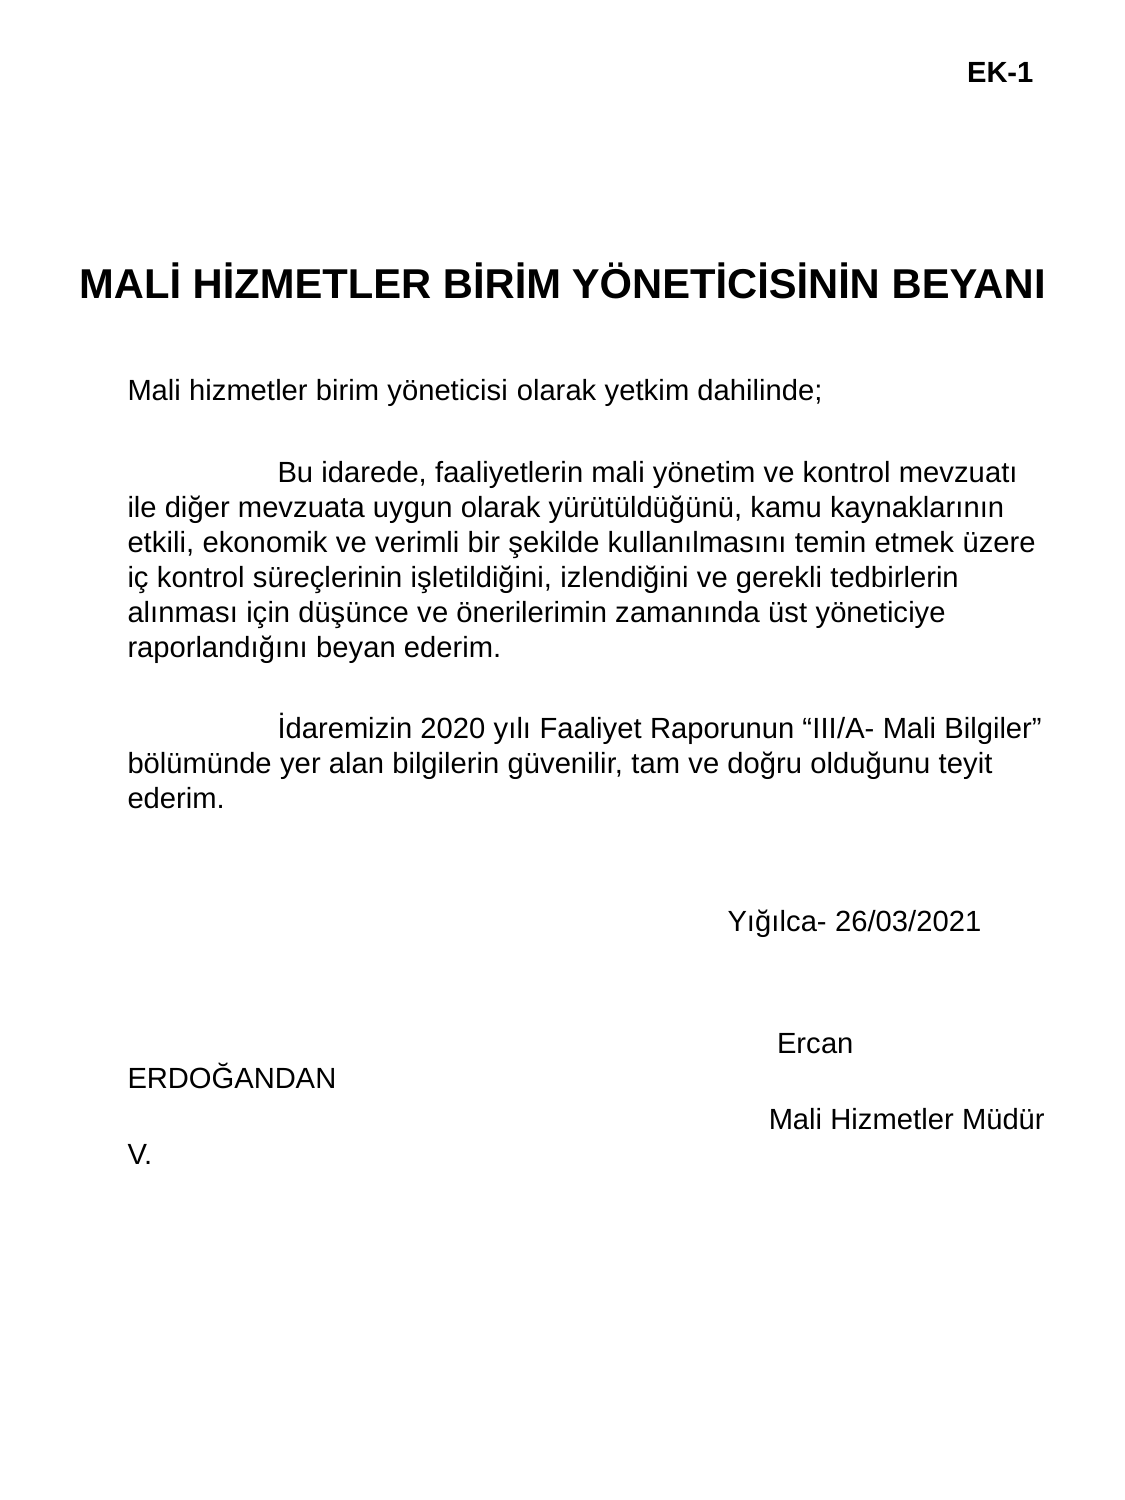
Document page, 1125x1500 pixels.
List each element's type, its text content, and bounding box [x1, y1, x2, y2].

list MALİ HİZMETLER BİRİM YÖNETİCİSİNİN BEYANI Mali hizmetler birim yöneticisi olarak yetkim dahilinde; Bu idarede, faaliyetlerin mali yönetim ve kontrol mevzuatı ile diğer mevzuata uygun olarak yürütüldüğünü, kamu kaynaklarının etkili, ekonomik ve verimli bir şekilde kullanılmasını temin etmek üzere iç kontrol süreçlerinin işletildiğini, izlendiğini ve gerekli tedbirlerin alınması için düşünce ve önerilerimin zamanında üst yöneticiye raporlandığını beyan ederim. İdaremizin 2020 yılı Faaliyet Raporunun “III/A- Mali Bilgiler” bölümünde yer alan bilgilerin güvenilir, tam ve doğru olduğunu teyit ederim. Yığılca- 26/03/2021 Ercan ERDOĞANDAN Mali Hizmetler Müdür V. [56, 206, 1069, 1341]
text_box EK-1 [952, 53, 1083, 113]
